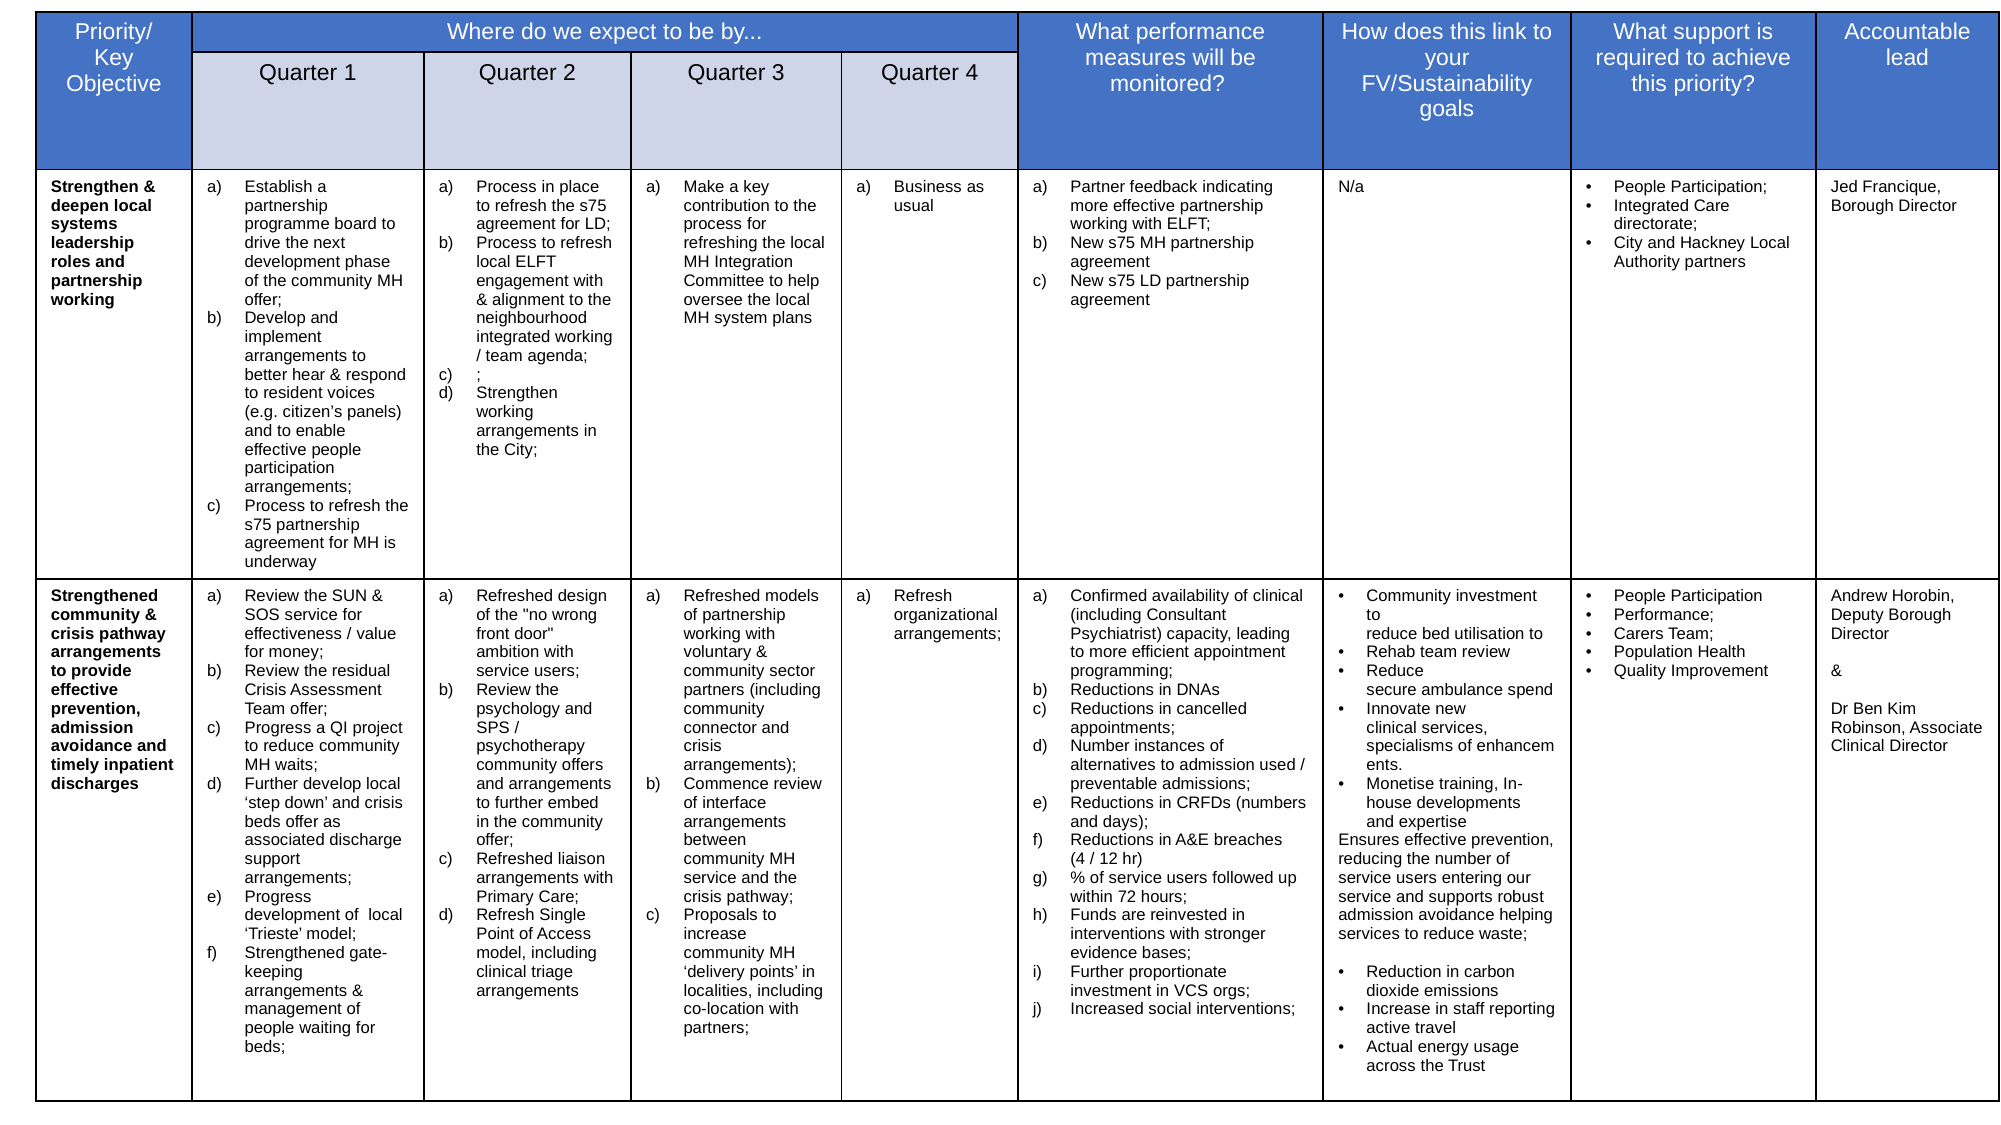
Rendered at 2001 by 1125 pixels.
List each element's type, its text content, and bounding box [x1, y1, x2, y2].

table_header Where do we expect to be by... [193, 13, 1017, 51]
table_header What support is required to achieve this priority? [1572, 13, 1815, 169]
table_cell Community investment to reduce bed utilisation to Rehab team review Reduce secure ambulance spend Innovate new clinical services, specialisms of enhancements. Monetise training, In-house developments and expertise Ensures effective prevention, reducing the number of service users entering our service and supports robust admission avoidance helping services to reduce waste; Reduction in carbon dioxide emissions Increase in staff reporting active travel Actual energy usage across the Trust [1324, 580, 1570, 1100]
table_cell People Participation; Integrated Care directorate; City and Hackney Local Authority partners [1572, 170, 1815, 578]
table_cell Andrew Horobin, Deputy Borough Director & Dr Ben Kim Robinson, Associate Clinical Director [1817, 580, 1998, 1100]
table_cell Business as usual [842, 170, 1017, 578]
table_cell Refreshed design of the "no wrong front door" ambition with service users; Review the psychology and SPS / psychotherapy community offers and arrangements to further embed in the community offer; Refreshed liaison arrangements with Primary Care; Refresh Single Point of Access model, including clinical triage arrangements [425, 580, 630, 1100]
table_cell Quarter 4 [842, 53, 1017, 169]
table_cell Jed Francique, Borough Director [1817, 170, 1998, 578]
table_header Accountable lead [1817, 13, 1998, 169]
table_header Priority/ Key Objective [37, 13, 191, 169]
table_cell Review the SUN & SOS service for effectiveness / value for money; Review the residual Crisis Assessment Team offer; Progress a QI project to reduce community MH waits; Further develop local ‘step down’ and crisis beds offer as associated discharge support arrangements; Progress development of local ‘Trieste’ model; Strengthened gate-keeping arrangements & management of people waiting for beds; [193, 580, 423, 1100]
table_cell Quarter 1 [193, 53, 423, 169]
table_cell Process in place to refresh the s75 agreement for LD; Process to refresh local ELFT engagement with & alignment to the neighbourhood integrated working / team agenda; ; Strengthen working arrangements in the City; [425, 170, 630, 578]
table_header How does this link to your FV/Sustainability goals [1324, 13, 1570, 169]
table_cell Strengthen & deepen local systems leadership roles and partnership working [37, 170, 191, 578]
table_cell Refreshed models of partnership working with voluntary & community sector partners (including community connector and crisis arrangements); Commence review of interface arrangements between community MH service and the crisis pathway; Proposals to increase community MH ‘delivery points’ in localities, including co-location with partners; [632, 580, 841, 1100]
table_cell Make a key contribution to the process for refreshing the local MH Integration Committee to help oversee the local MH system plans [632, 170, 841, 578]
table_cell Confirmed availability of clinical (including Consultant Psychiatrist) capacity, leading to more efficient appointment programming; Reductions in DNAs Reductions in cancelled appointments; Number instances of alternatives to admission used / preventable admissions; Reductions in CRFDs (numbers and days); Reductions in A&E breaches (4 / 12 hr) % of service users followed up within 72 hours; Funds are reinvested in interventions with stronger evidence bases; Further proportionate investment in VCS orgs; Increased social interventions; [1019, 580, 1322, 1100]
table_cell Quarter 3 [632, 53, 841, 169]
table_cell N/a [1324, 170, 1570, 578]
table_cell People Participation Performance; Carers Team; Population Health Quality Improvement [1572, 580, 1815, 1100]
table_cell Establish a partnership programme board to drive the next development phase of the community MH offer; Develop and implement arrangements to better hear & respond to resident voices (e.g. citizen’s panels) and to enable effective people participation arrangements; Process to refresh the s75 partnership agreement for MH is underway [193, 170, 423, 578]
table_cell Partner feedback indicating more effective partnership working with ELFT; New s75 MH partnership agreement New s75 LD partnership agreement [1019, 170, 1322, 578]
table_header What performance measures will be monitored? [1019, 13, 1322, 169]
table_cell Strengthened community & crisis pathway arrangements to provide effective prevention, admission avoidance and timely inpatient discharges [37, 580, 191, 1100]
table_cell Quarter 2 [425, 53, 630, 169]
table_cell Refresh organizational arrangements; [842, 580, 1017, 1100]
